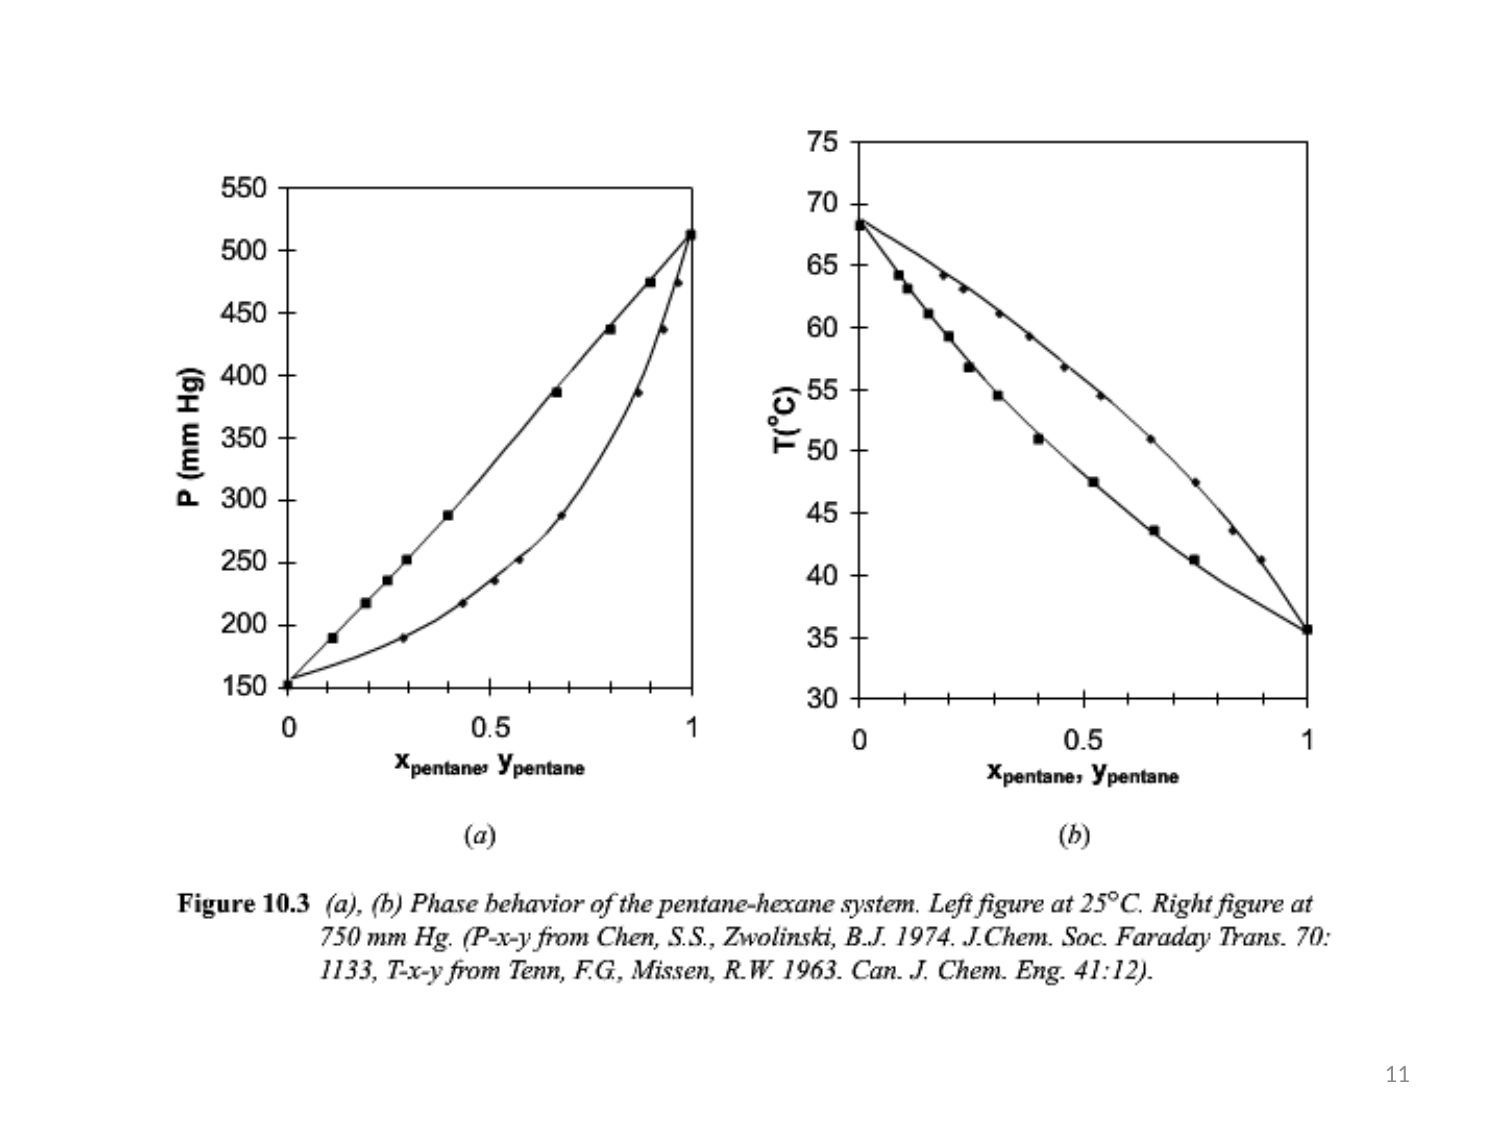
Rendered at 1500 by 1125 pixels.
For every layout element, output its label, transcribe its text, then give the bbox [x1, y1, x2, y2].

slide_number 11 [1074, 1042, 1425, 1103]
picture [137, 103, 1363, 1019]
